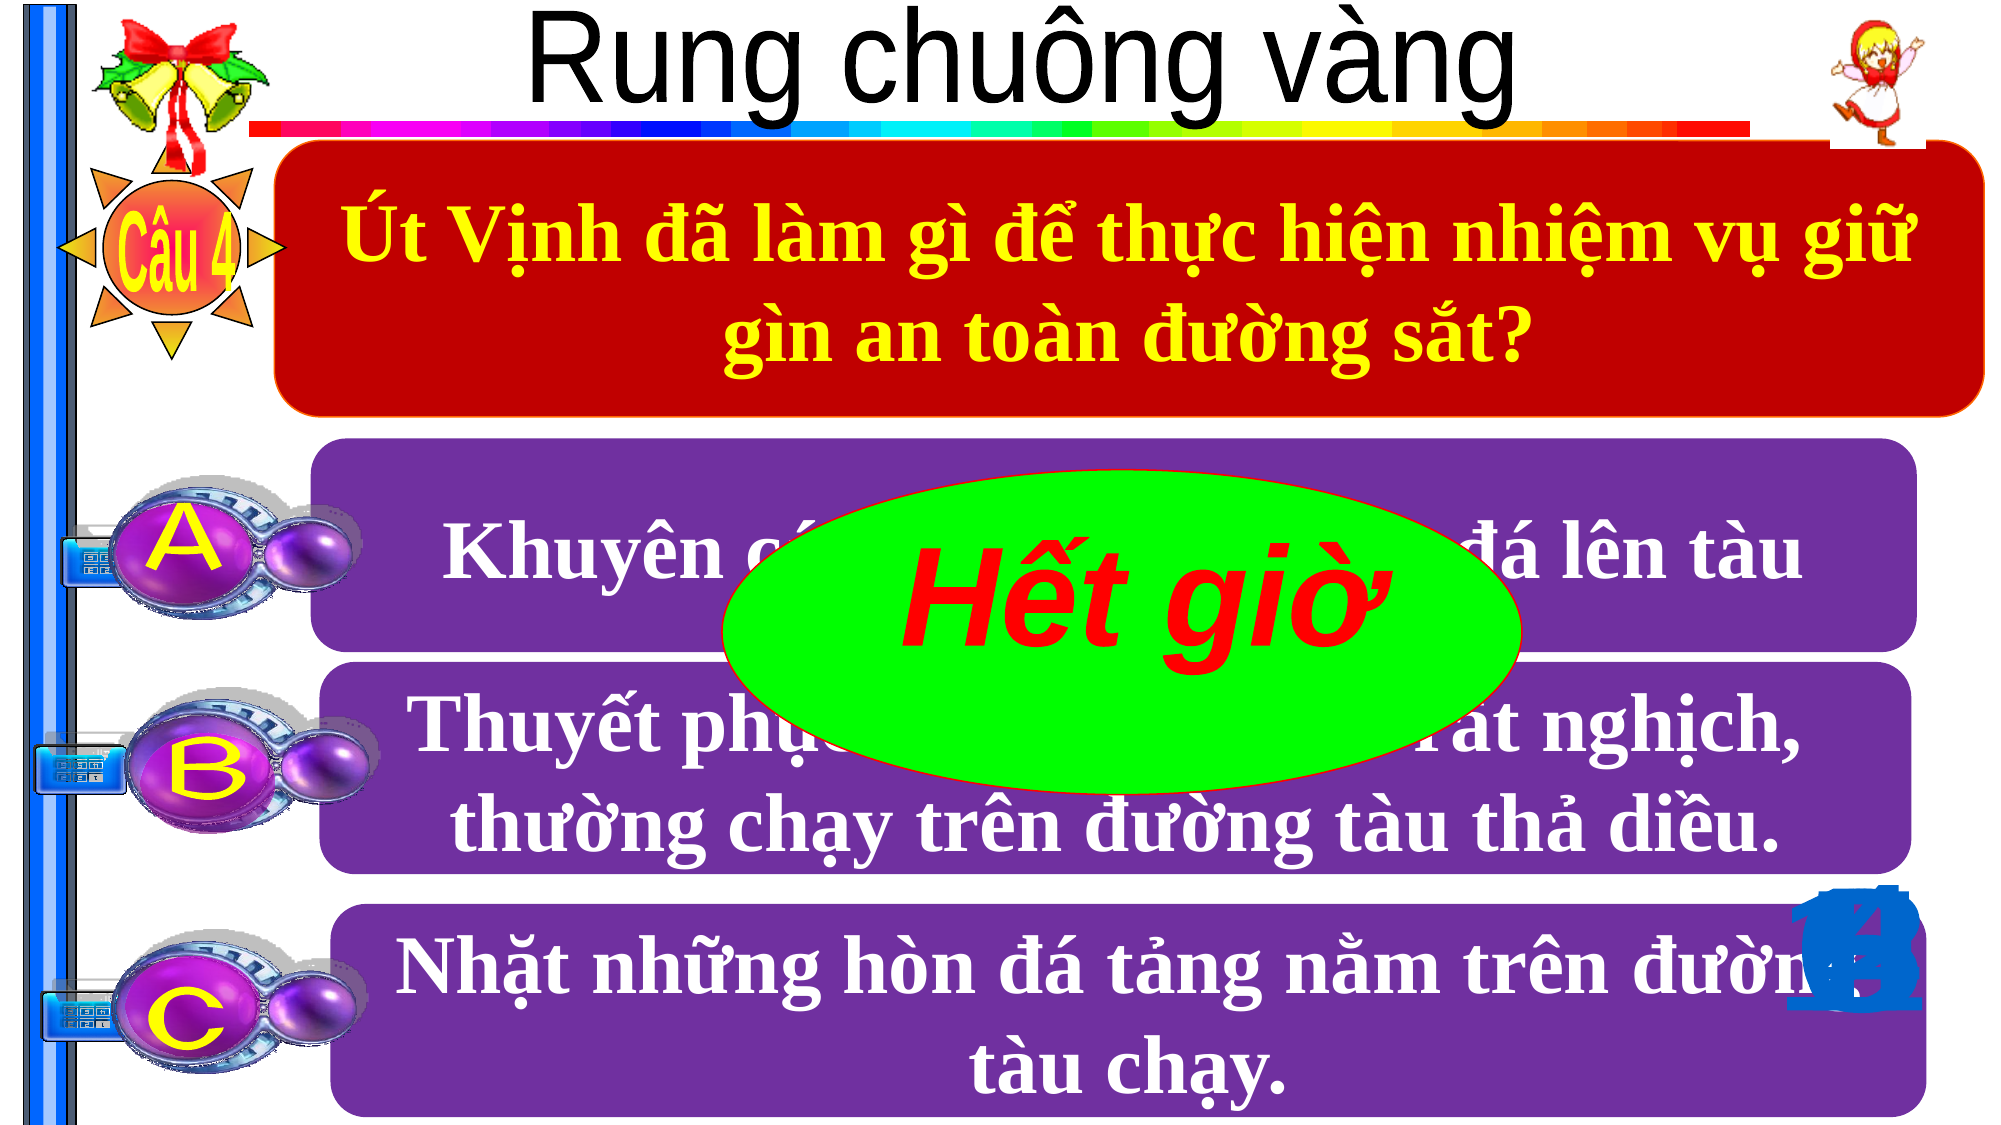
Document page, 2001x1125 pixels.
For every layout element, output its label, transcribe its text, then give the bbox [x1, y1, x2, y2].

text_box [721, 469, 1522, 795]
text_box [91, 286, 132, 327]
picture [31, 699, 370, 832]
picture [1830, 19, 1926, 149]
text_box [103, 185, 235, 315]
picture [882, 121, 1750, 137]
text_box [96, 185, 129, 209]
text_box [211, 286, 253, 327]
text_box Thuyết phục Sơn – một bạn rất nghịch, thường chạy trên đường tàu thả diều. [319, 661, 1912, 875]
picture [39, 941, 357, 1074]
text_box Khuyên các bạn không ném đá lên tàu [310, 438, 1917, 653]
text_box Nhặt những hòn đá tảng nằm trên đường tàu chạy. [330, 903, 1927, 1118]
text_box Út Vịnh đã làm gì để thực hiện nhiệm vụ giữ gìn an toàn đường sắt? [274, 140, 1985, 417]
text_box [77, 228, 96, 267]
text_box [215, 185, 248, 209]
text_box [247, 228, 286, 267]
picture [90, 0, 848, 185]
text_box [23, 4, 77, 1125]
picture [59, 487, 353, 620]
text_box [232, 215, 241, 272]
text_box [152, 322, 192, 360]
